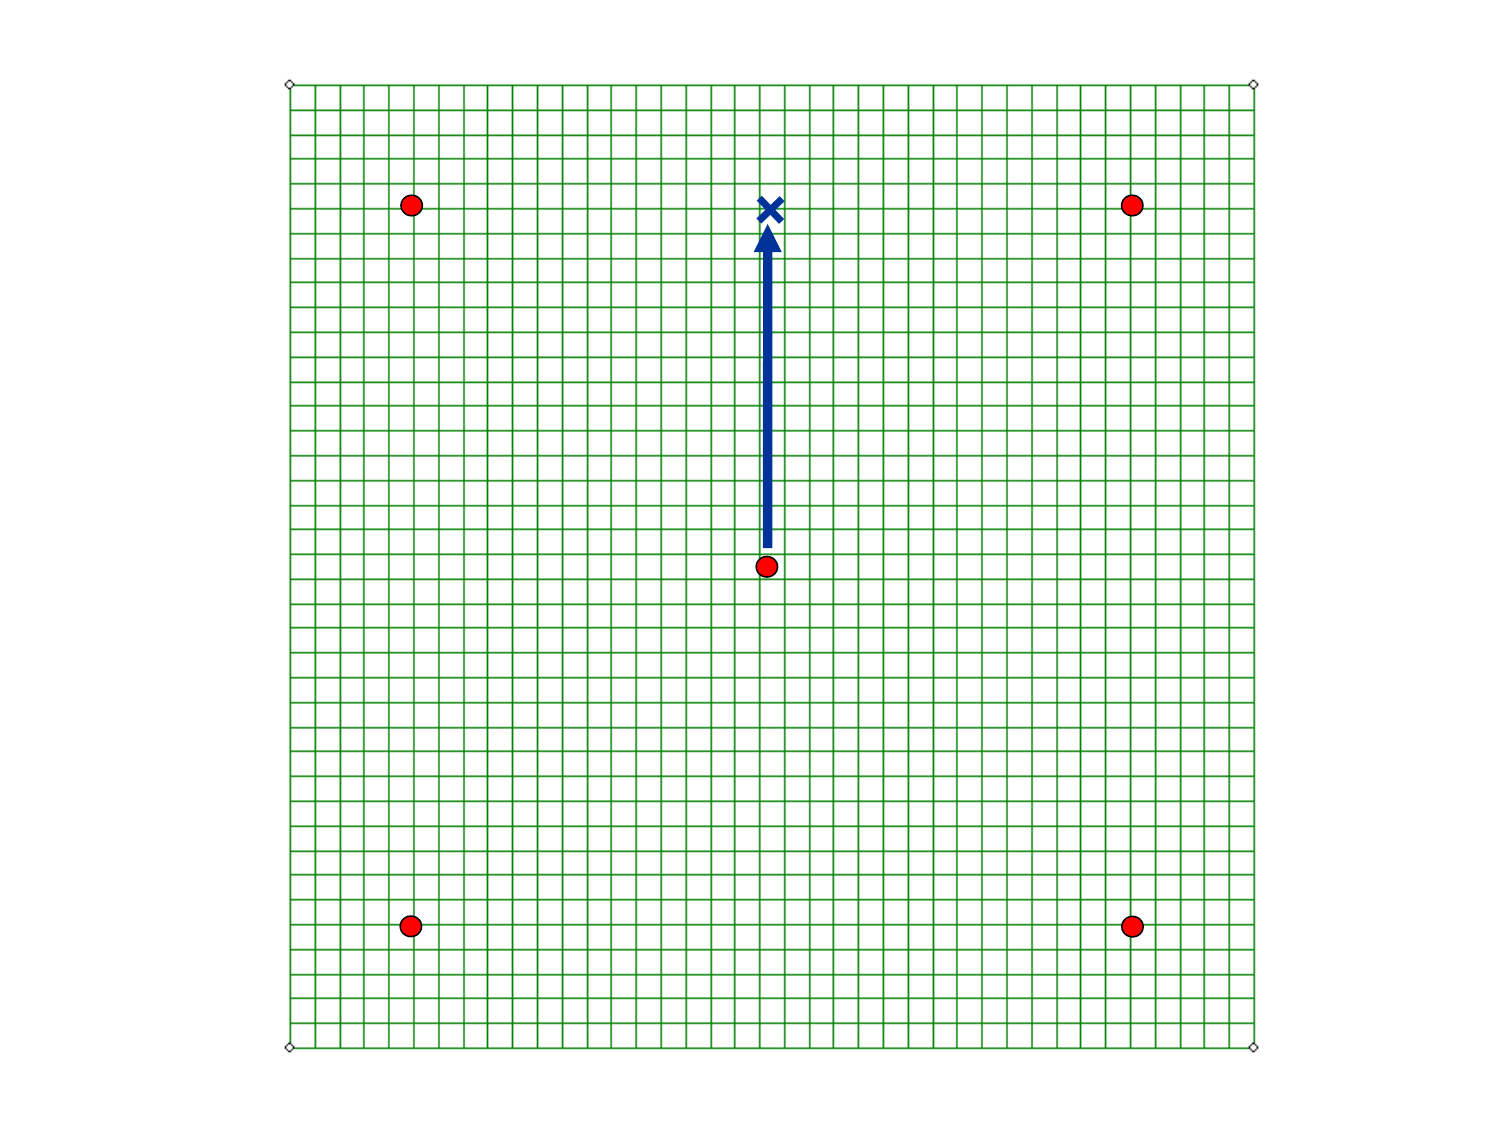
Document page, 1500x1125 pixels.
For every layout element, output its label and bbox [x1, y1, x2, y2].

picture [282, 76, 1260, 1054]
